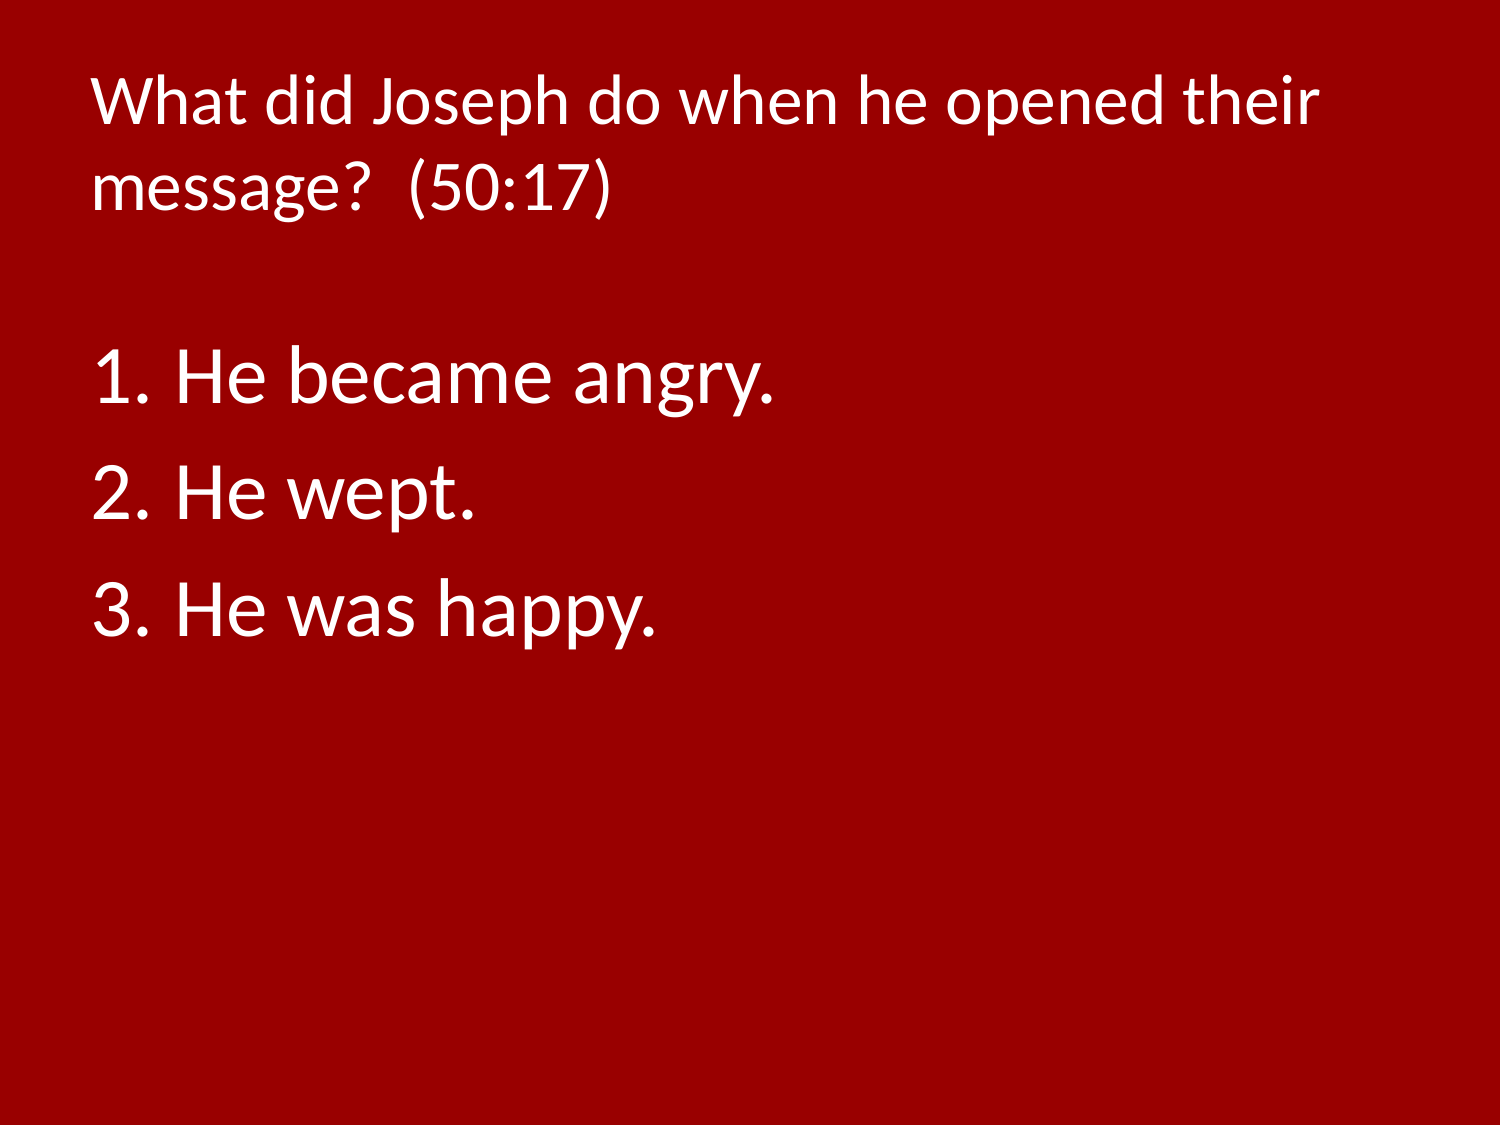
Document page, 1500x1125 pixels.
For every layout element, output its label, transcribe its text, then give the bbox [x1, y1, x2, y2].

list He became angry. He wept. He was happy. [75, 312, 1425, 1005]
title What did Joseph do when he opened their message? (50:17) [75, 45, 1425, 233]
